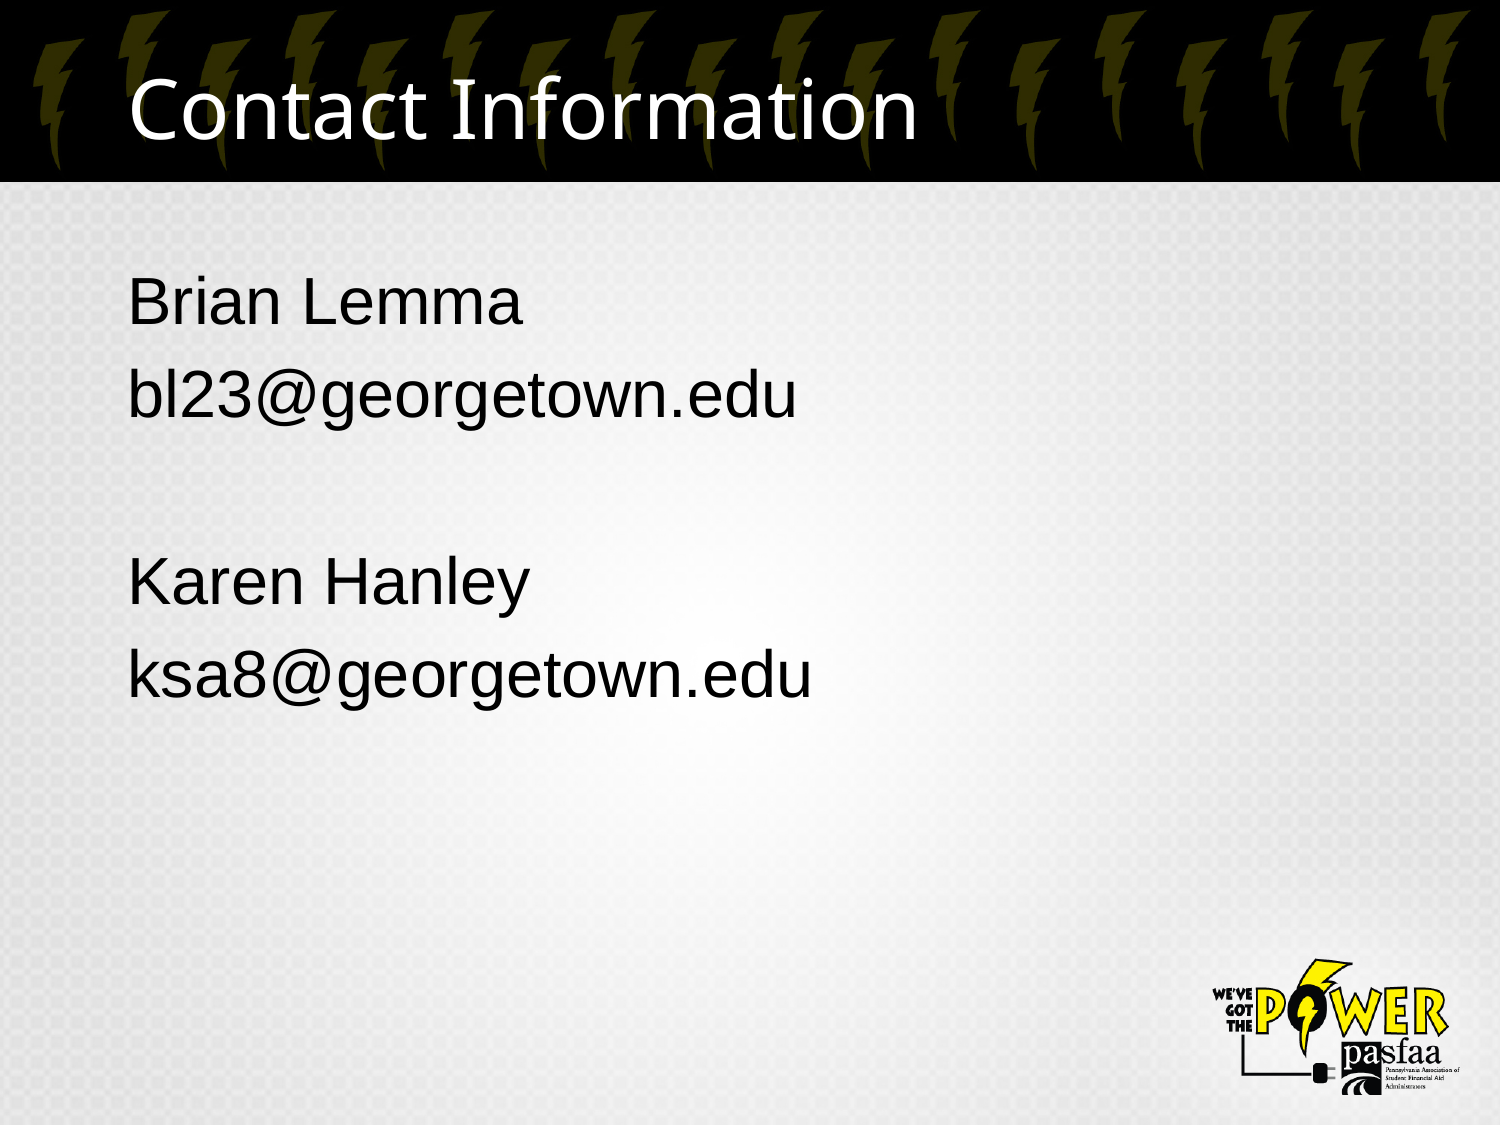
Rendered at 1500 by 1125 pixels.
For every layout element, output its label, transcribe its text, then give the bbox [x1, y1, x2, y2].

list Brian Lemma bl23@georgetown.edu Karen Hanley ksa8@georgetown.edu [112, 249, 1388, 926]
picture [0, 0, 1500, 1125]
title Contact Information [112, 12, 1388, 201]
